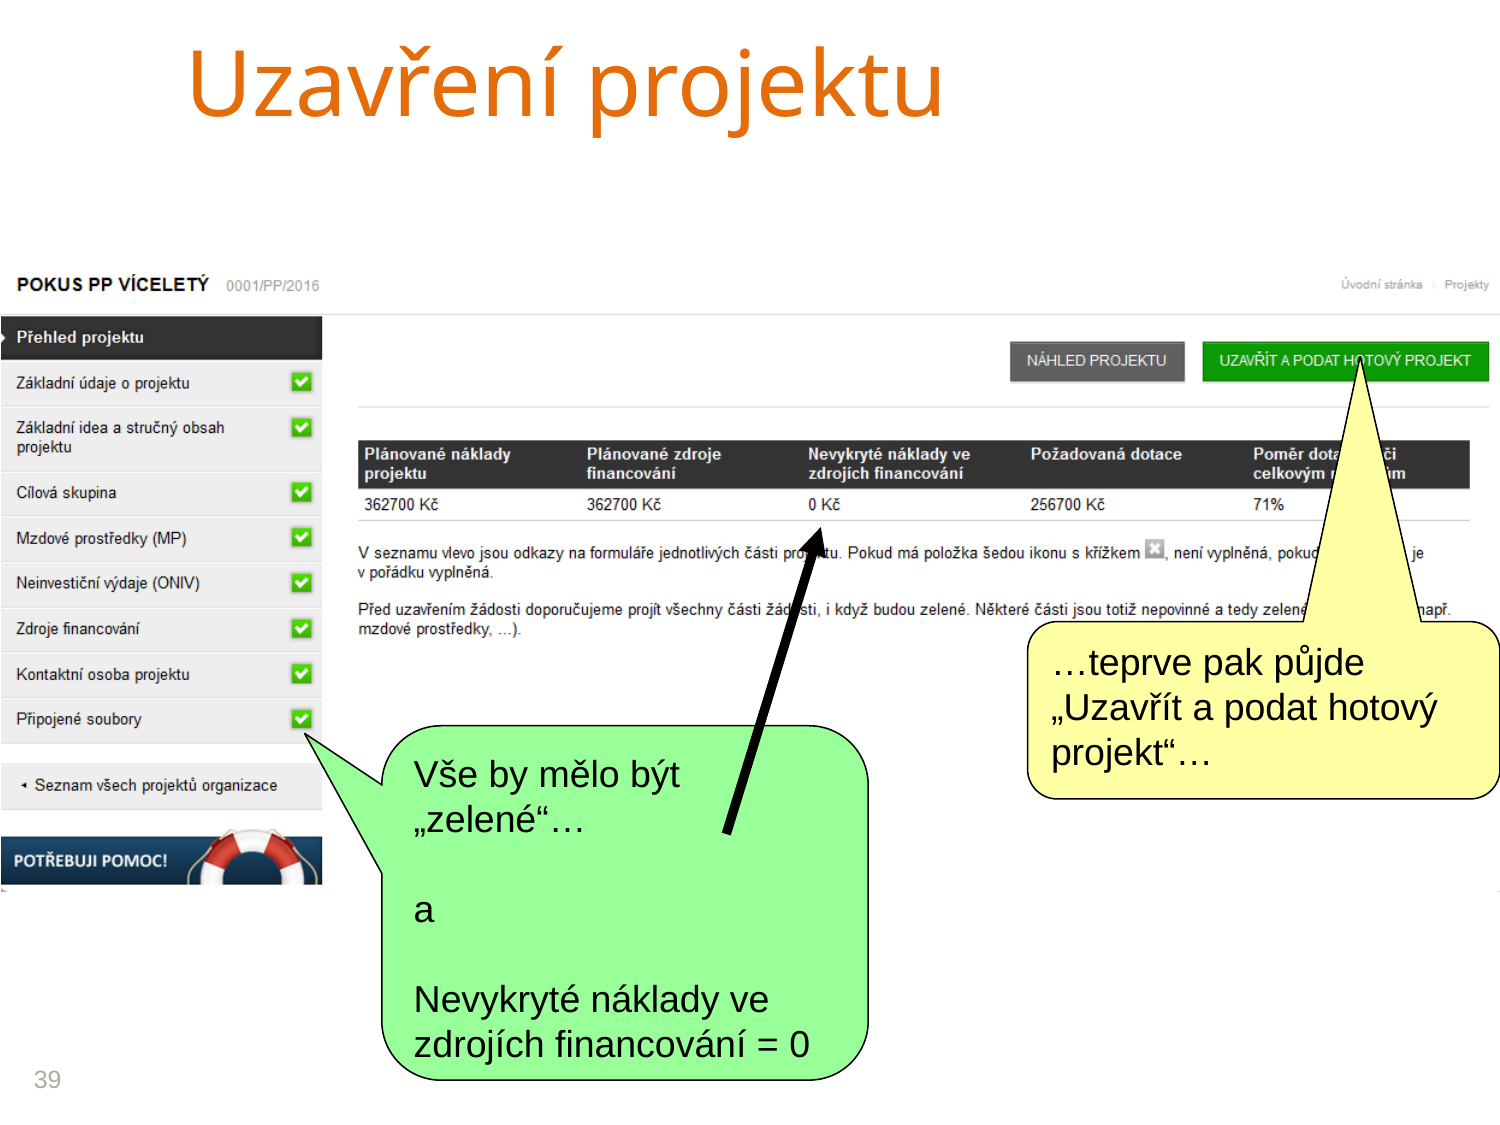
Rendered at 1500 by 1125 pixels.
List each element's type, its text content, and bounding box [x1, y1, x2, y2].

text_box Vše by mělo být „zelené“… a Nevykryté náklady ve zdrojích financování = 0 [381, 900, 869, 1081]
slide_number 39 [1, 1039, 77, 1118]
picture [1, 261, 1500, 892]
text_box Uzavření projektu [171, 0, 1350, 161]
